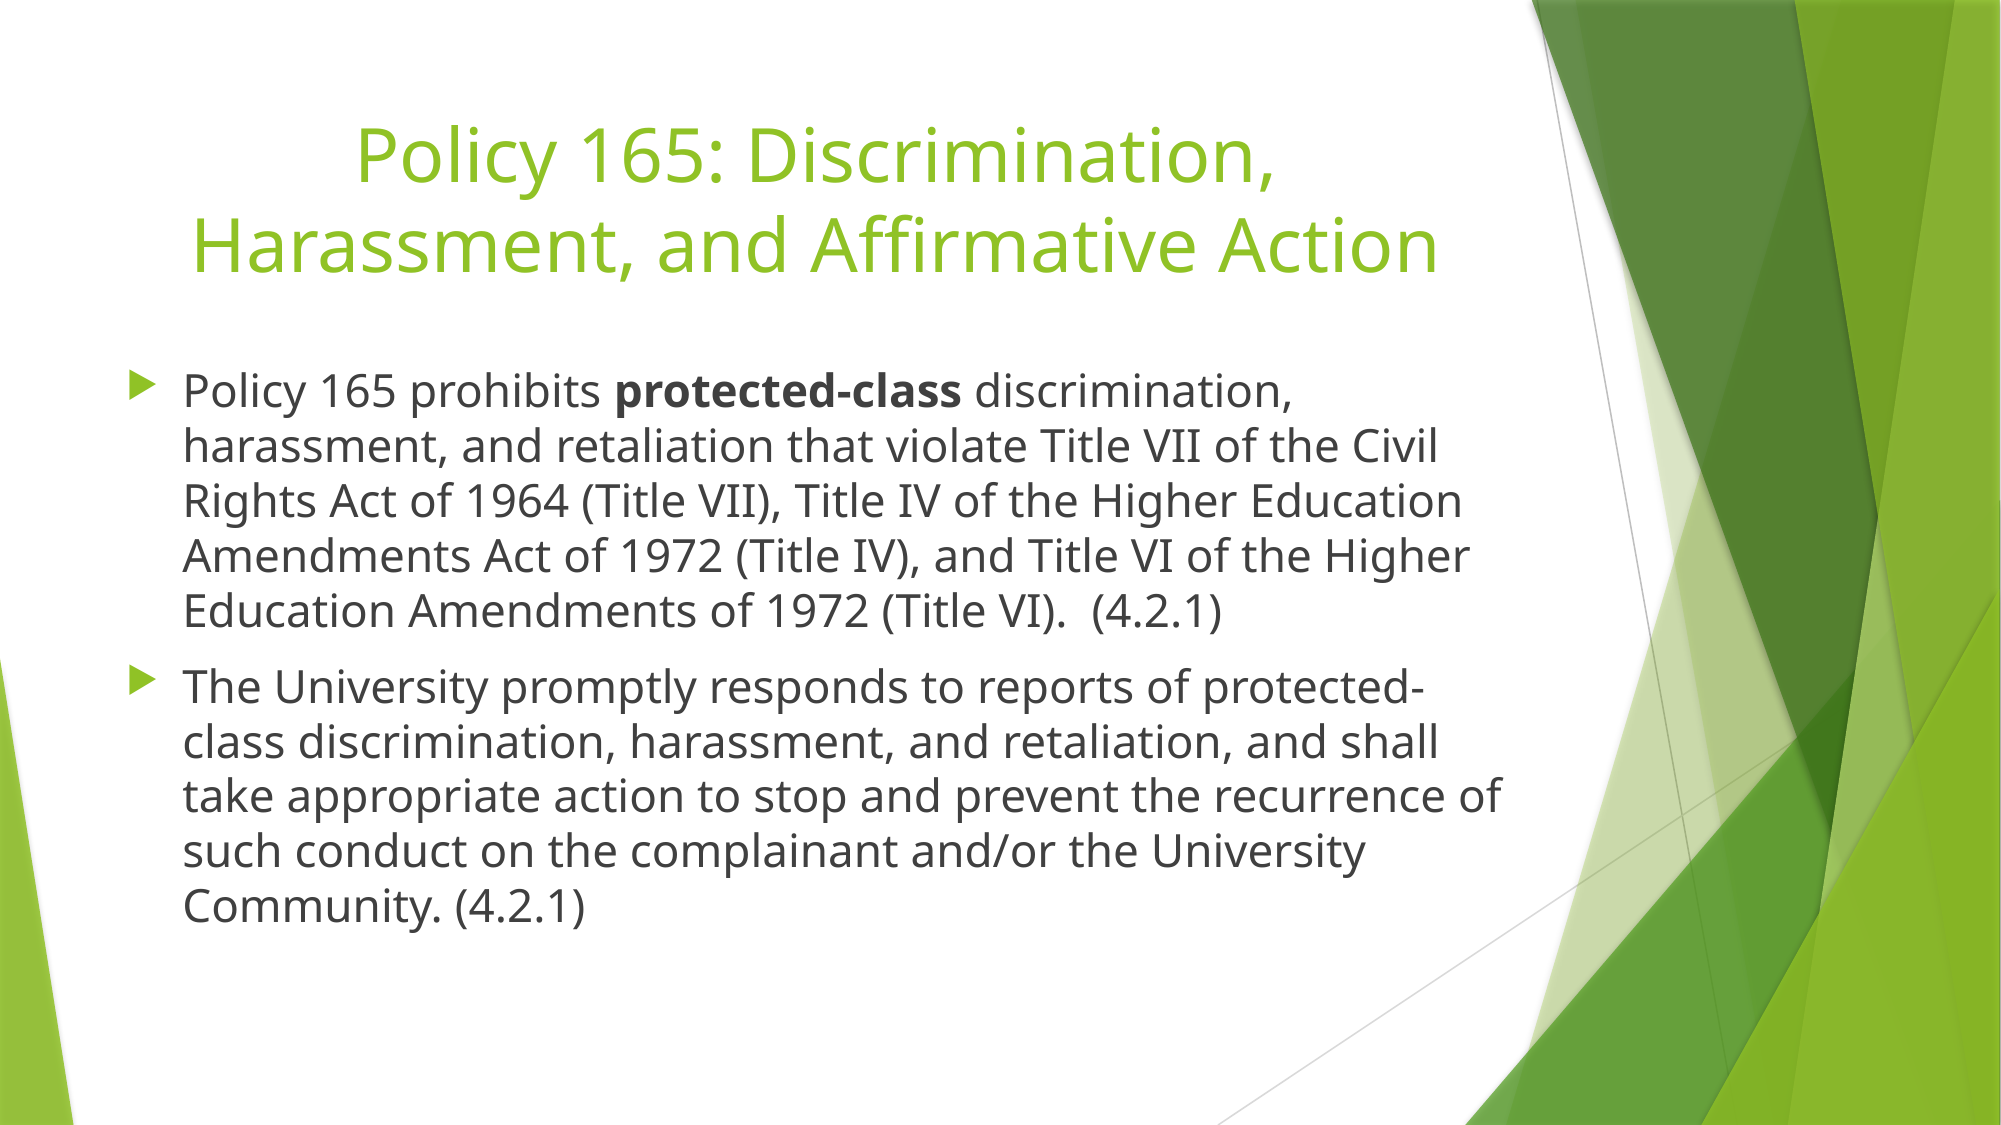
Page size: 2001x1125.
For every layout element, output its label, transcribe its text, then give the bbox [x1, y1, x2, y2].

list Policy 165 prohibits protected-class discrimination, harassment, and retaliation that violate Title VII of the Civil Rights Act of 1964 (Title VII), Title IV of the Higher Education Amendments Act of 1972 (Title IV), and Title VI of the Higher Education Amendments of 1972 (Title VI). (4.2.1) The University promptly responds to reports of protected-class discrimination, harassment, and retaliation, and shall take appropriate action to stop and prevent the recurrence of such conduct on the complainant and/or the University Community. (4.2.1) [111, 354, 1522, 1094]
title Policy 165: Discrimination, Harassment, and Affirmative Action [111, 99, 1522, 317]
